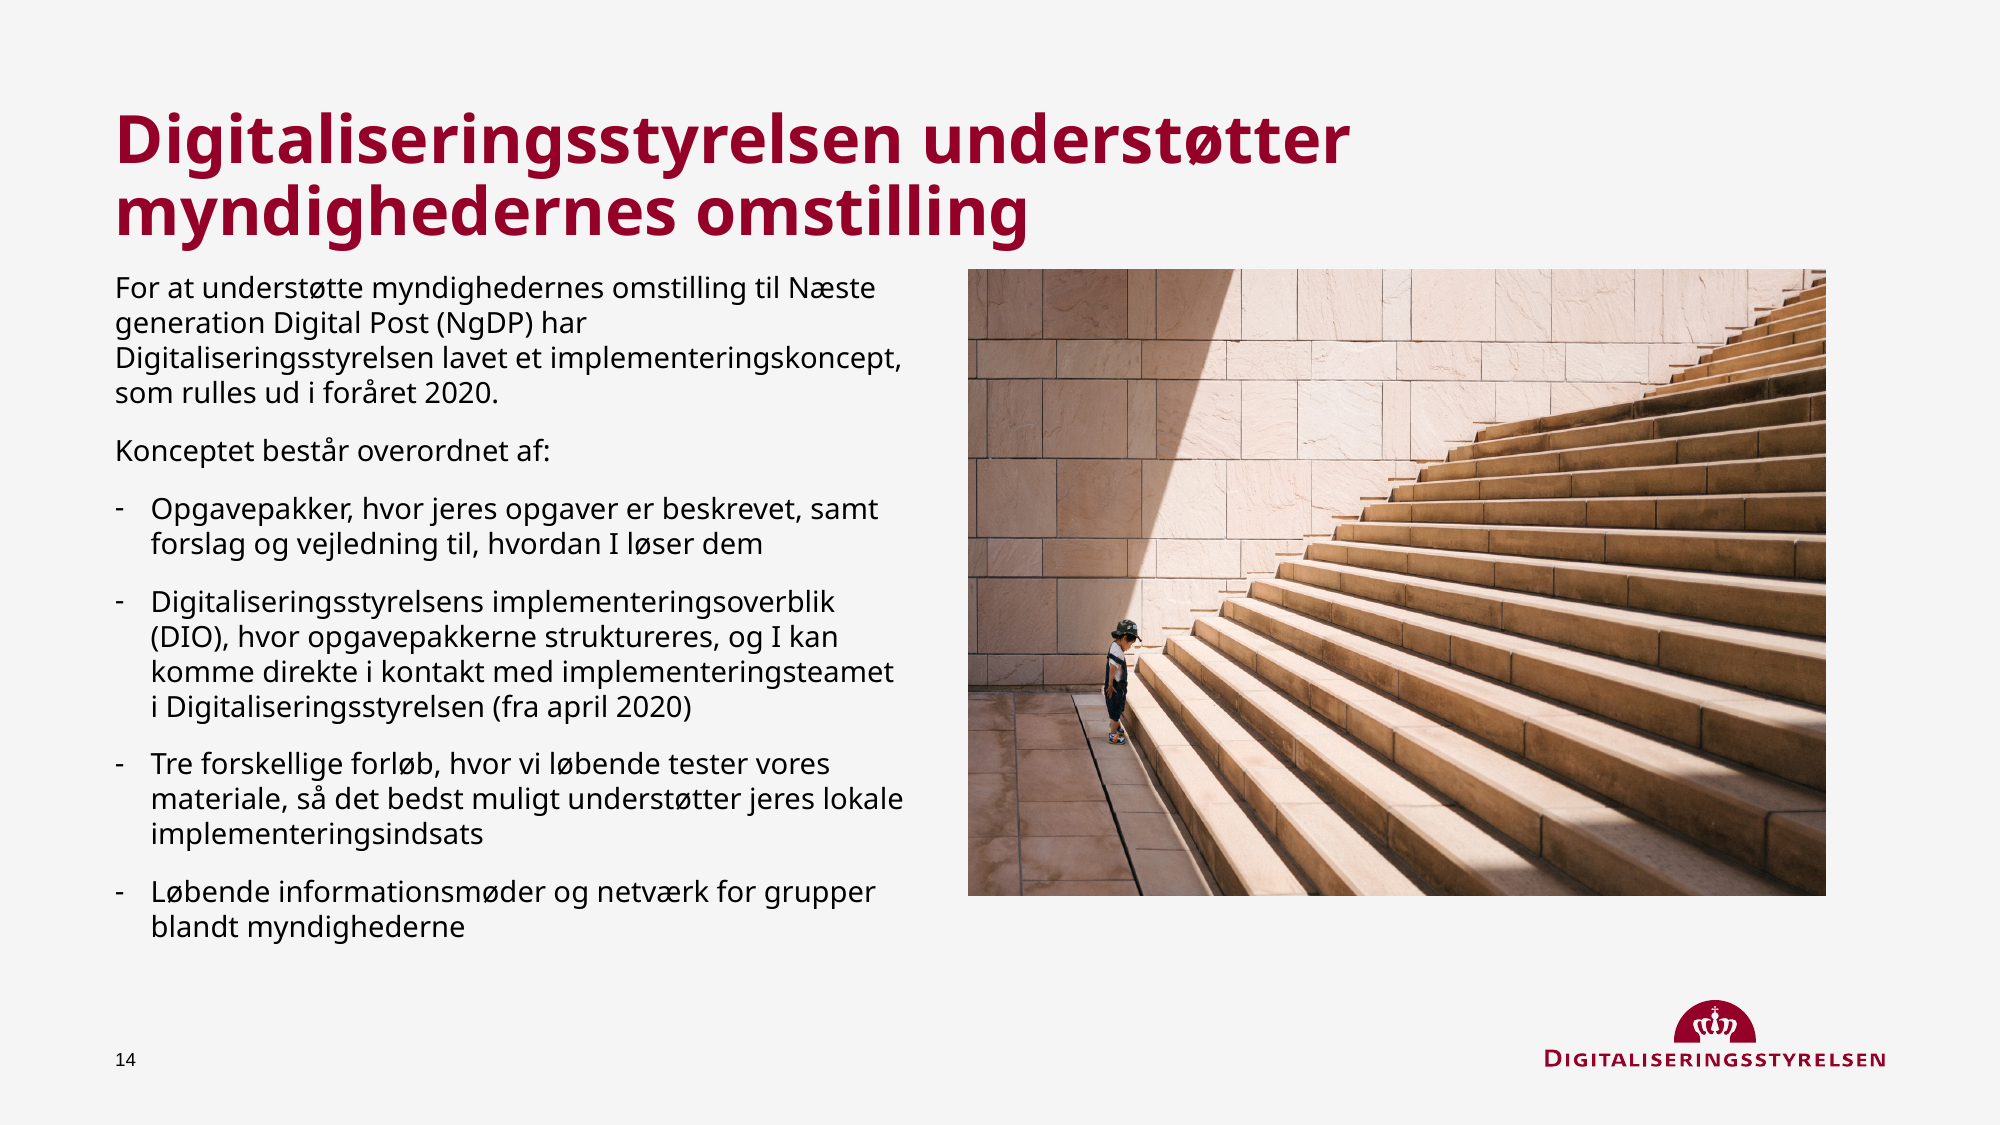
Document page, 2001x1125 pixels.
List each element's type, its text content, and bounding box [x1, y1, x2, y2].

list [968, 269, 1827, 896]
list For at understøtte myndighedernes omstilling til Næste generation Digital Post (NgDP) har Digitaliseringsstyrelsen lavet et implementeringskoncept, som rulles ud i foråret 2020. Konceptet består overordnet af: Opgavepakker, hvor jeres opgaver er beskrevet, samt forslag og vejledning til, hvordan I løser dem Digitaliseringsstyrelsens implementeringsoverblik (DIO), hvor opgavepakkerne struktureres, og I kan komme direkte i kontakt med implementeringsteamet i Digitaliseringsstyrelsen (fra april 2020) Tre forskellige forløb, hvor vi løbende tester vores materiale, så det bedst muligt understøtter jeres lokale implementeringsindsats Løbende informationsmøder og netværk for grupper blandt myndighederne [115, 269, 966, 861]
title Digitaliseringsstyrelsen understøtter myndighedernes omstilling [115, 105, 1885, 260]
